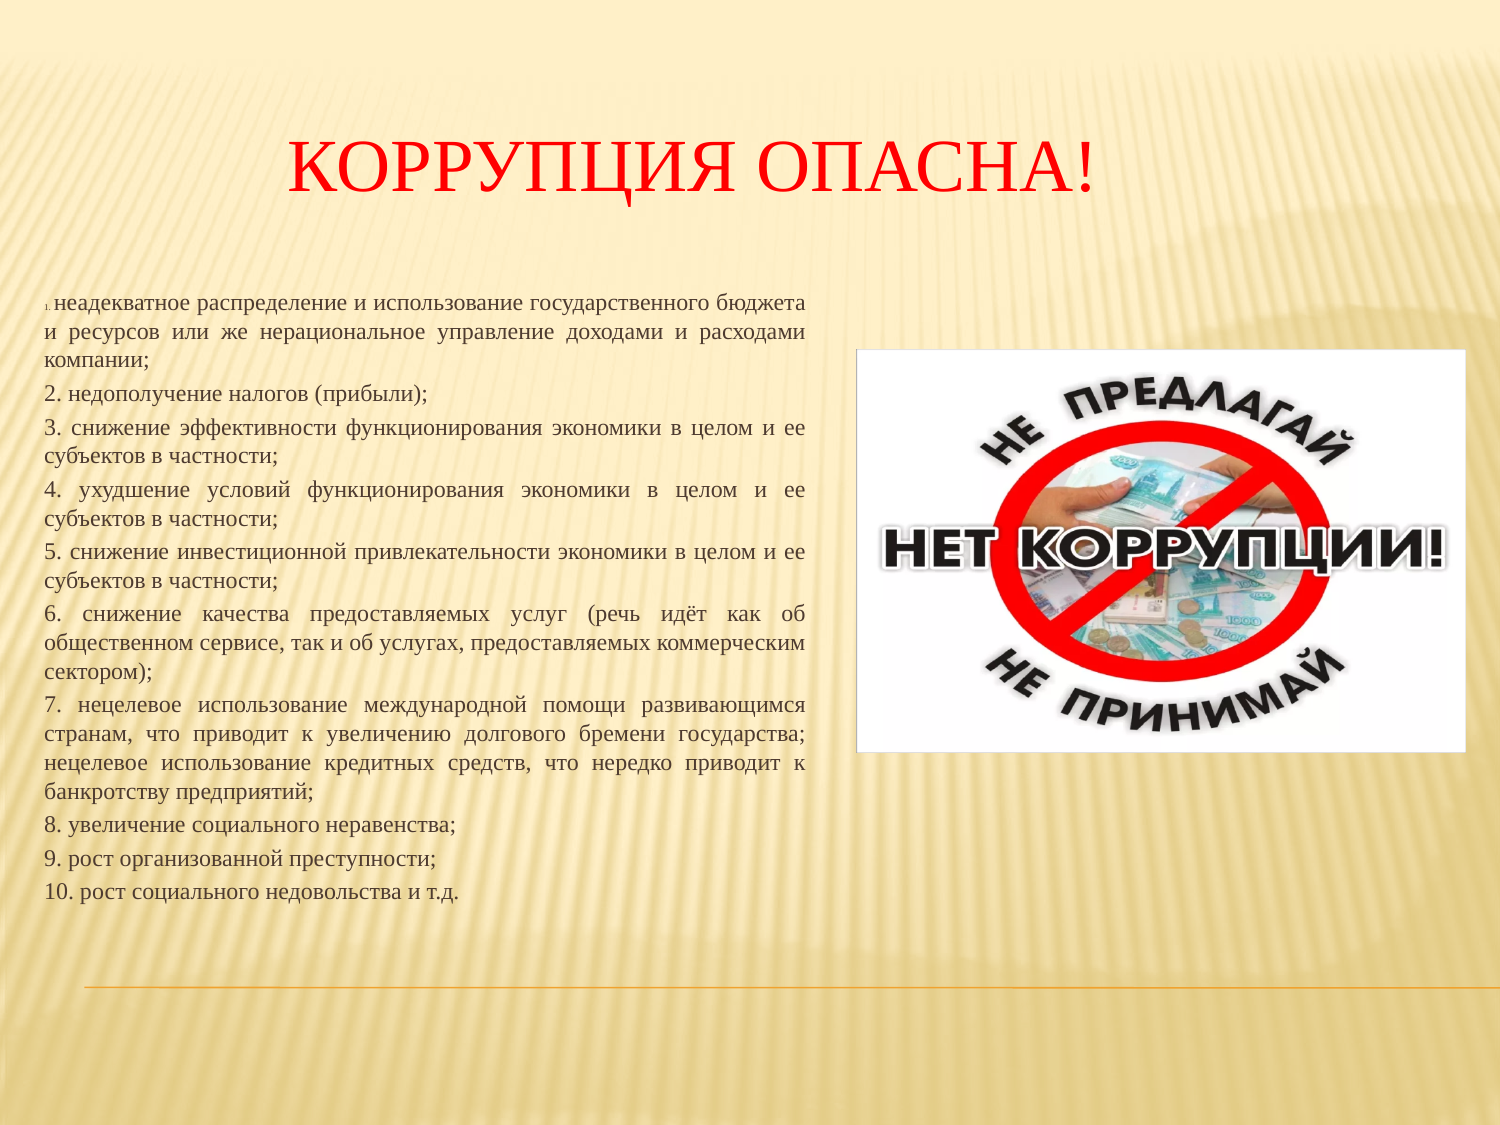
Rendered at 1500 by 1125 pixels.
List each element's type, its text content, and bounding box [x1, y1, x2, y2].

list Коррупция опасна! [46, 109, 1341, 215]
picture [855, 349, 1466, 753]
list 1. неадекватное распределение и использование государственного бюджета и ресурсов или же нерациональное управление доходами и расходами компании; 2. недополучение налогов (прибыли); 3. снижение эффективности функционирования экономики в целом и ее субъектов в частности; 4. ухудшение условий функционирования экономики в целом и ее субъектов в частности; 5. снижение инвестиционной привлекательности экономики в целом и ее субъектов в частности; 6. снижение качества предоставляемых услуг (речь идёт как об общественном сервисе, так и об услугах, предоставляемых коммерческим сектором); 7. нецелевое использование международной помощи развивающимся странам, что приводит к увеличению долгового бремени государства; нецелевое использование кредитных средств, что нередко приводит к банкротству предприятий; 8. увеличение социального неравенства; 9. рост организованной преступности; 10. рост социального недовольства и т.д. [29, 278, 821, 926]
